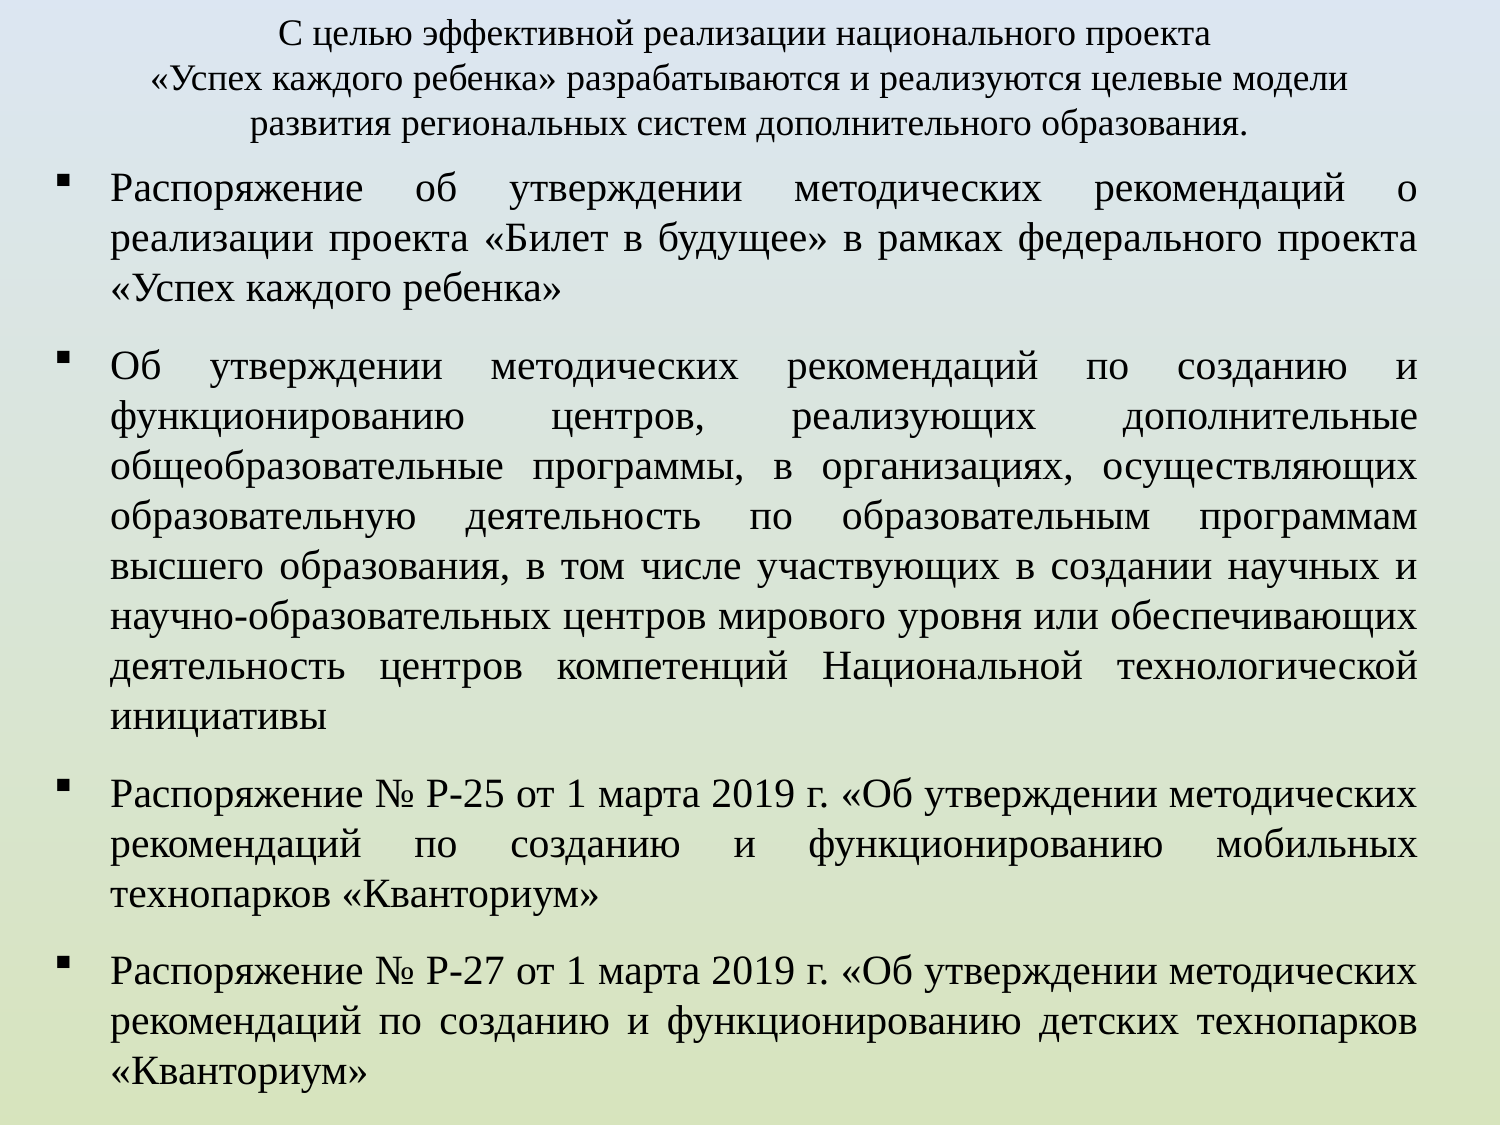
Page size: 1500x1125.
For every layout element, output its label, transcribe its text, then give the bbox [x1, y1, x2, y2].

text_box С целью эффективной реализации национального проекта «Успех каждого ребенка» разрабатываются и реализуются целевые модели развития региональных систем дополнительного образования. [100, 0, 1400, 151]
text_box Распоряжение об утверждении методических рекомендаций о реализации проекта «Билет в будущее» в рамках федерального проекта «Успех каждого ребенка» Об утверждении методических рекомендаций по созданию и функционированию центров, реализующих дополнительные общеобразовательные программы, в организациях, осуществляющих образовательную деятельность по образовательным программам высшего образования, в том числе участвующих в создании научных и научно-образовательных центров мирового уровня или обеспечивающих деятельность центров компетенций Национальной технологической инициативы Распоряжение № Р-25 от 1 марта 2019 г. «Об утверждении методических рекомендаций по созданию и функционированию мобильных технопарков «Кванториум» Распоряжение № Р-27 от 1 марта 2019 г. «Об утверждении методических рекомендаций по созданию и функционированию детских технопарков «Кванториум» [39, 152, 1433, 1101]
